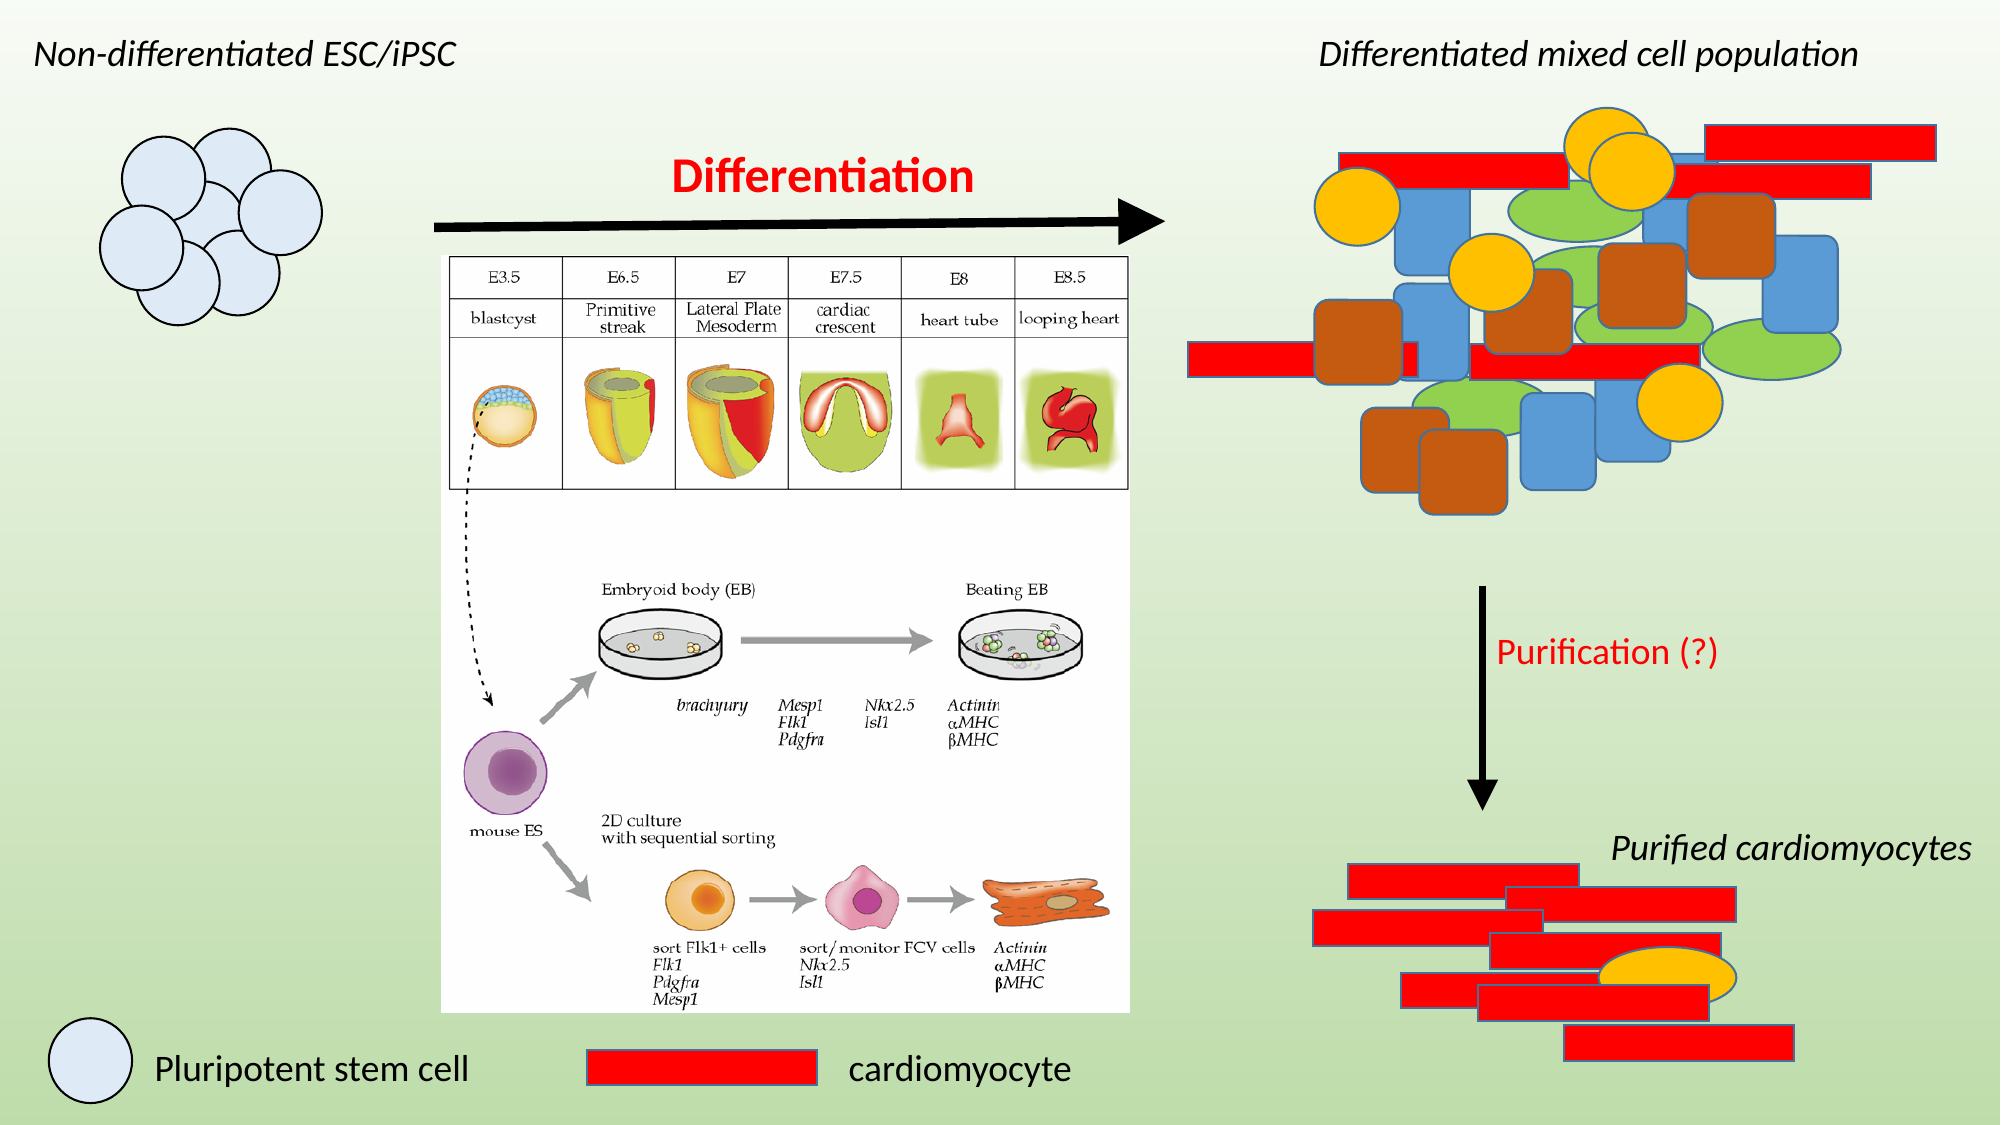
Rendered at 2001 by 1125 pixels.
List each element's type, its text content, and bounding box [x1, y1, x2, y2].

text_box [1519, 392, 1597, 492]
text_box [136, 239, 221, 327]
text_box [1704, 124, 1937, 162]
text_box [1594, 381, 1672, 463]
text_box Purified cardiomyocytes [1595, 815, 1988, 876]
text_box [48, 1018, 487, 1104]
text_box [194, 127, 273, 198]
text_box [1635, 362, 1724, 443]
text_box [1393, 190, 1471, 277]
text_box [1483, 268, 1574, 356]
text_box [1477, 984, 1710, 1022]
text_box [1418, 428, 1509, 516]
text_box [434, 221, 1166, 228]
text_box [1761, 234, 1839, 334]
text_box [1360, 406, 1451, 494]
text_box Differentiated mixed cell population [1303, 21, 1875, 82]
text_box [1534, 245, 1602, 309]
text_box [1671, 152, 1719, 163]
text_box [1187, 341, 1314, 378]
text_box [1505, 886, 1737, 923]
text_box [1507, 179, 1642, 243]
text_box [203, 229, 281, 317]
text_box [1665, 163, 1872, 200]
text_box [1312, 909, 1544, 947]
text_box [1701, 317, 1842, 381]
text_box [1392, 282, 1470, 382]
text_box [1402, 341, 1419, 378]
text_box [1574, 302, 1714, 346]
text_box [1597, 945, 1738, 1003]
text_box [120, 135, 207, 221]
text_box [1686, 192, 1777, 280]
text_box [1642, 200, 1688, 249]
text_box [1563, 1024, 1795, 1062]
text_box Differentiation [656, 135, 991, 211]
text_box [1588, 131, 1676, 212]
text_box [1447, 232, 1536, 313]
text_box Non-differentiated ESC/iPSC [18, 21, 472, 82]
text_box [1347, 863, 1580, 900]
text_box [98, 204, 185, 292]
text_box [1597, 242, 1688, 330]
text_box [1313, 166, 1402, 247]
picture [441, 255, 1130, 1013]
text_box [1469, 343, 1701, 381]
text_box [1313, 298, 1404, 386]
text_box [1411, 375, 1544, 437]
text_box [1563, 106, 1649, 184]
text_box [237, 169, 324, 257]
text_box [1338, 152, 1570, 190]
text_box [586, 1037, 1089, 1098]
text_box [176, 180, 240, 246]
text_box Purification (?) [1483, 619, 1734, 680]
text_box [1489, 932, 1722, 970]
text_box [1400, 972, 1598, 1009]
